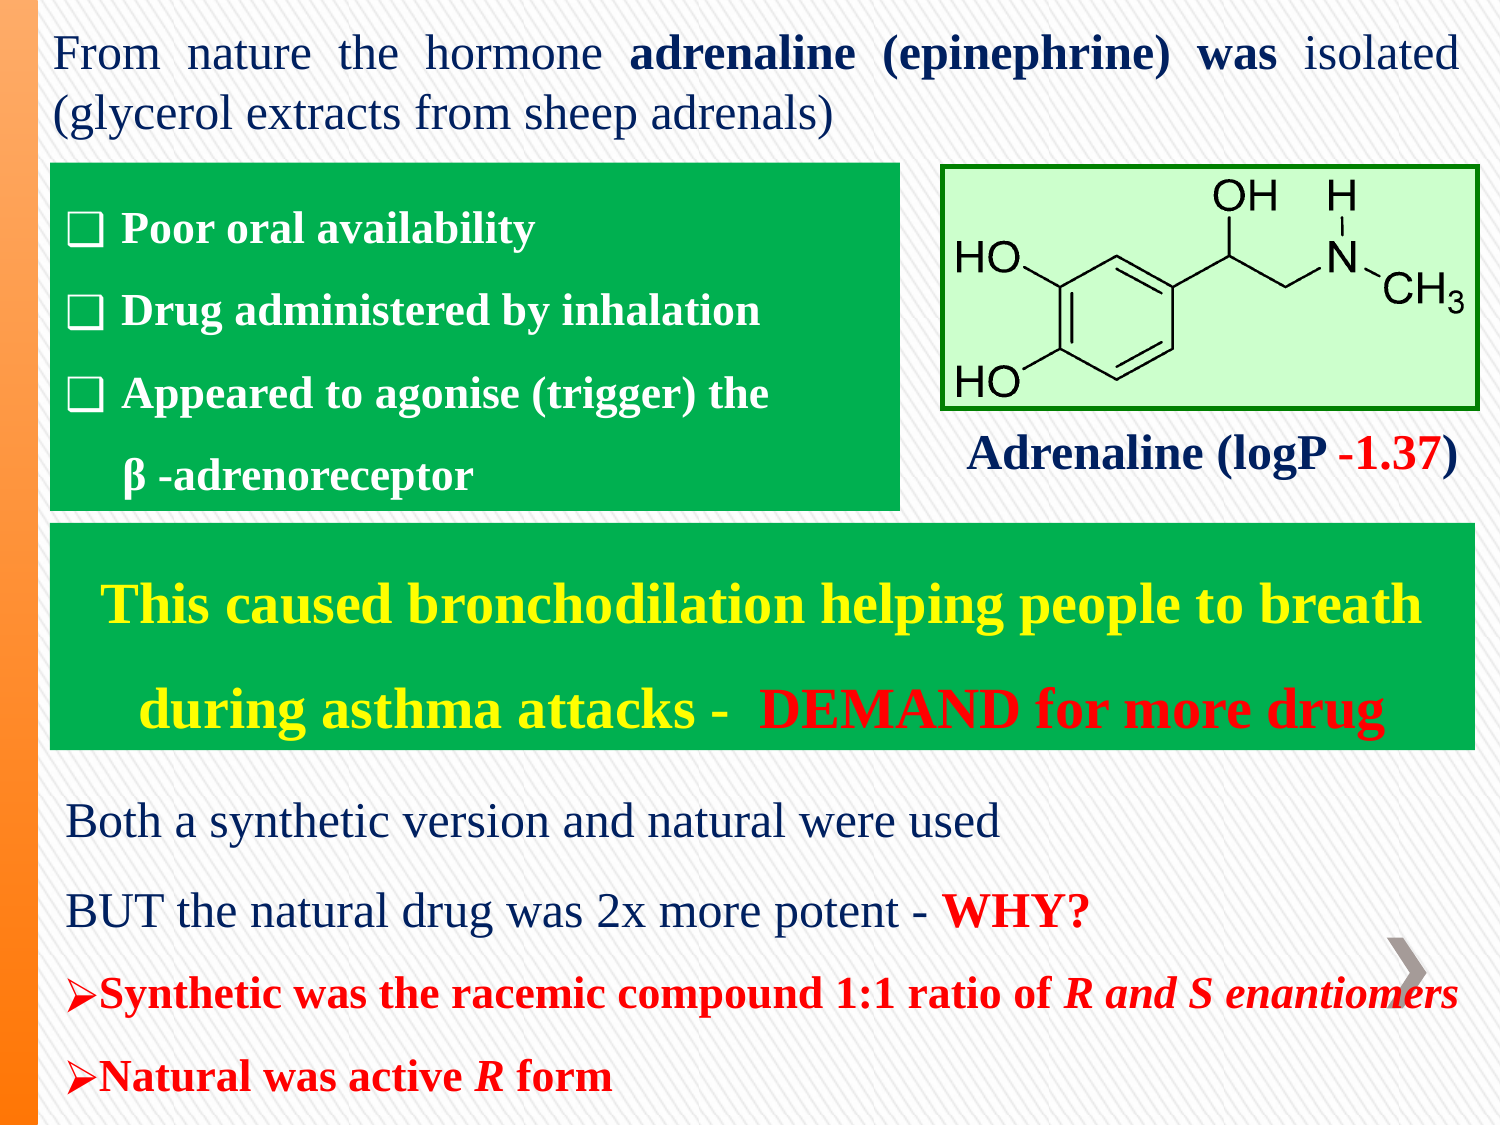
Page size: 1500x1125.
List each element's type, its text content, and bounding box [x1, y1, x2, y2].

slide_number ‹#› [0, 156, 37, 161]
picture [37, 0, 1500, 1125]
slide_number ‹#› [0, 719, 37, 724]
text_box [0, 281, 37, 285]
slide_number ‹#› [0, 202, 37, 206]
text_box Adrenaline (logP -1.37) [949, 415, 1475, 488]
text_box Poor oral availability Drug administered by inhalation Appeared to agonise (trigger) the β -adrenoreceptor [50, 162, 900, 511]
text_box From nature the hormone adrenaline (epinephrine) was isolated (glycerol extracts from sheep adrenals) [37, 12, 1475, 149]
text_box Synthetic was the racemic compound 1:1 ratio of R and S enantiomers Natural was active R form [49, 928, 1488, 1100]
text_box This caused bronchodilation helping people to breath during asthma attacks - DEMAND for more drug [49, 522, 1475, 751]
text_box Both a synthetic version and natural were used BUT the natural drug was 2x more potent - WHY? [49, 751, 1388, 928]
